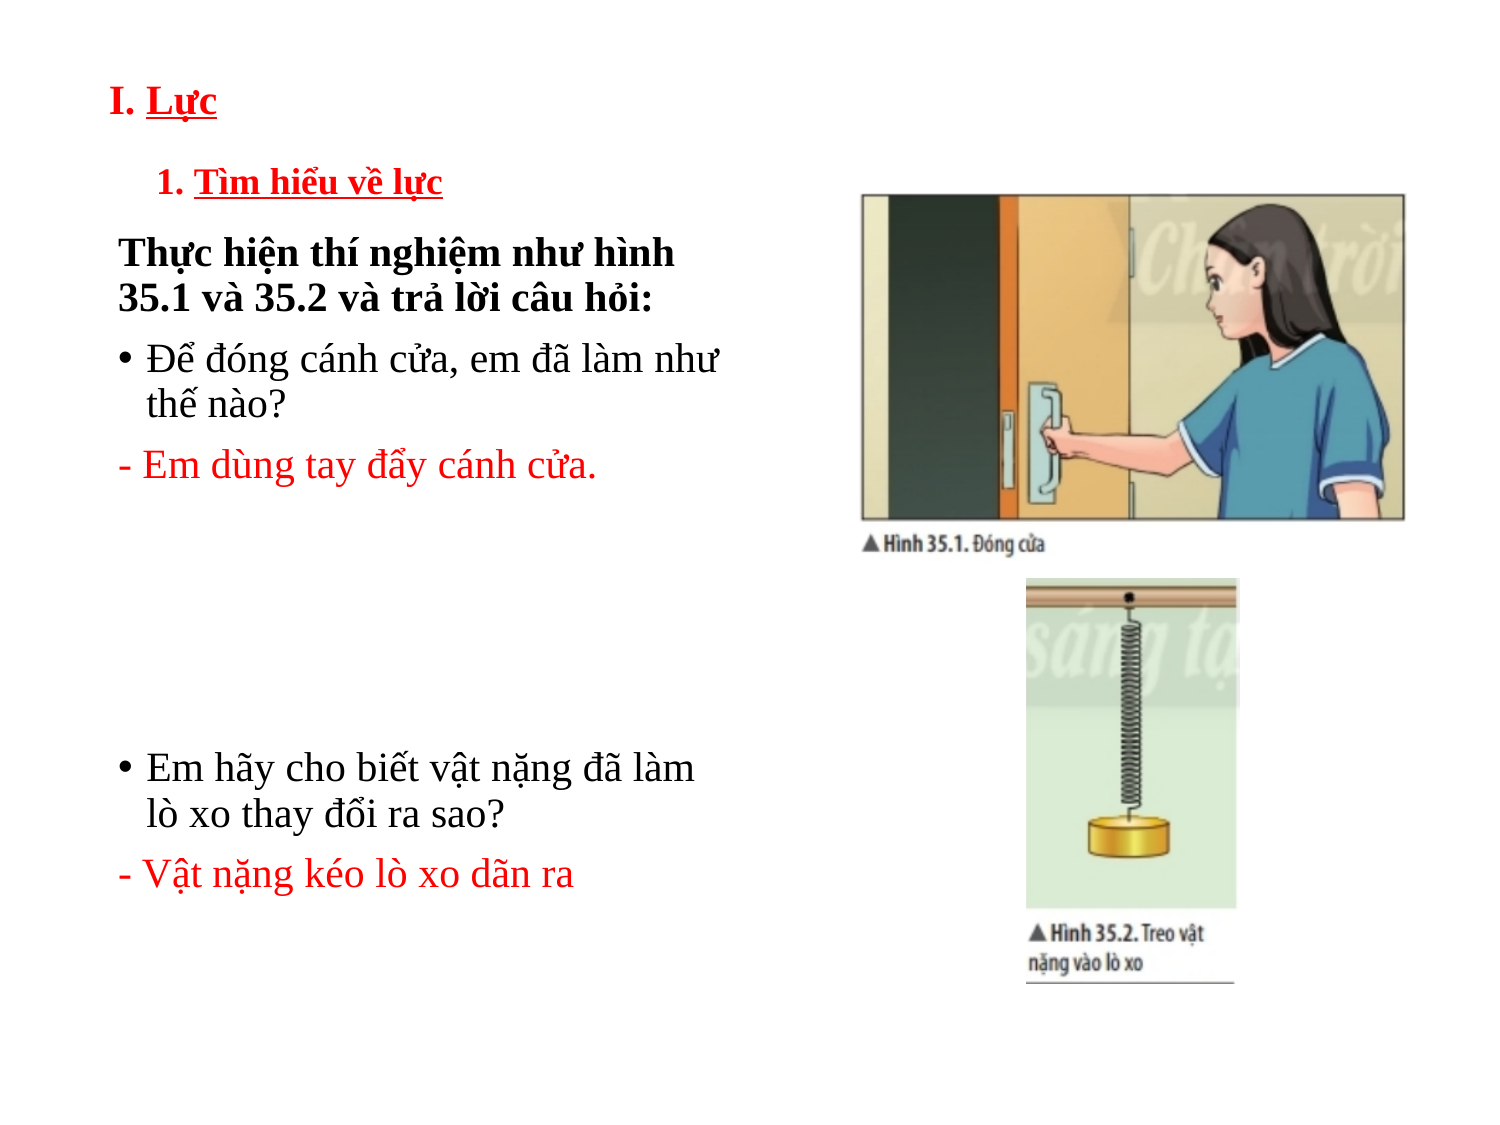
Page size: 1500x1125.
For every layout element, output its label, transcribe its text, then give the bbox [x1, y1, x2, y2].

text_box 1. Tìm hiểu về lực [103, 141, 1397, 224]
text_box I. Lực [93, 59, 1388, 142]
picture [859, 193, 1407, 563]
list Thực hiện thí nghiệm như hình 35.1 và 35.2 và trả lời câu hỏi: Để đóng cánh cửa, em đã làm như thế nào? - Em dùng tay đẩy cánh cửa. Em hãy cho biết vật nặng đã làm lò xo thay đổi ra sao? - Vật nặng kéo lò xo dãn ra [103, 224, 741, 1019]
picture [1026, 578, 1240, 984]
